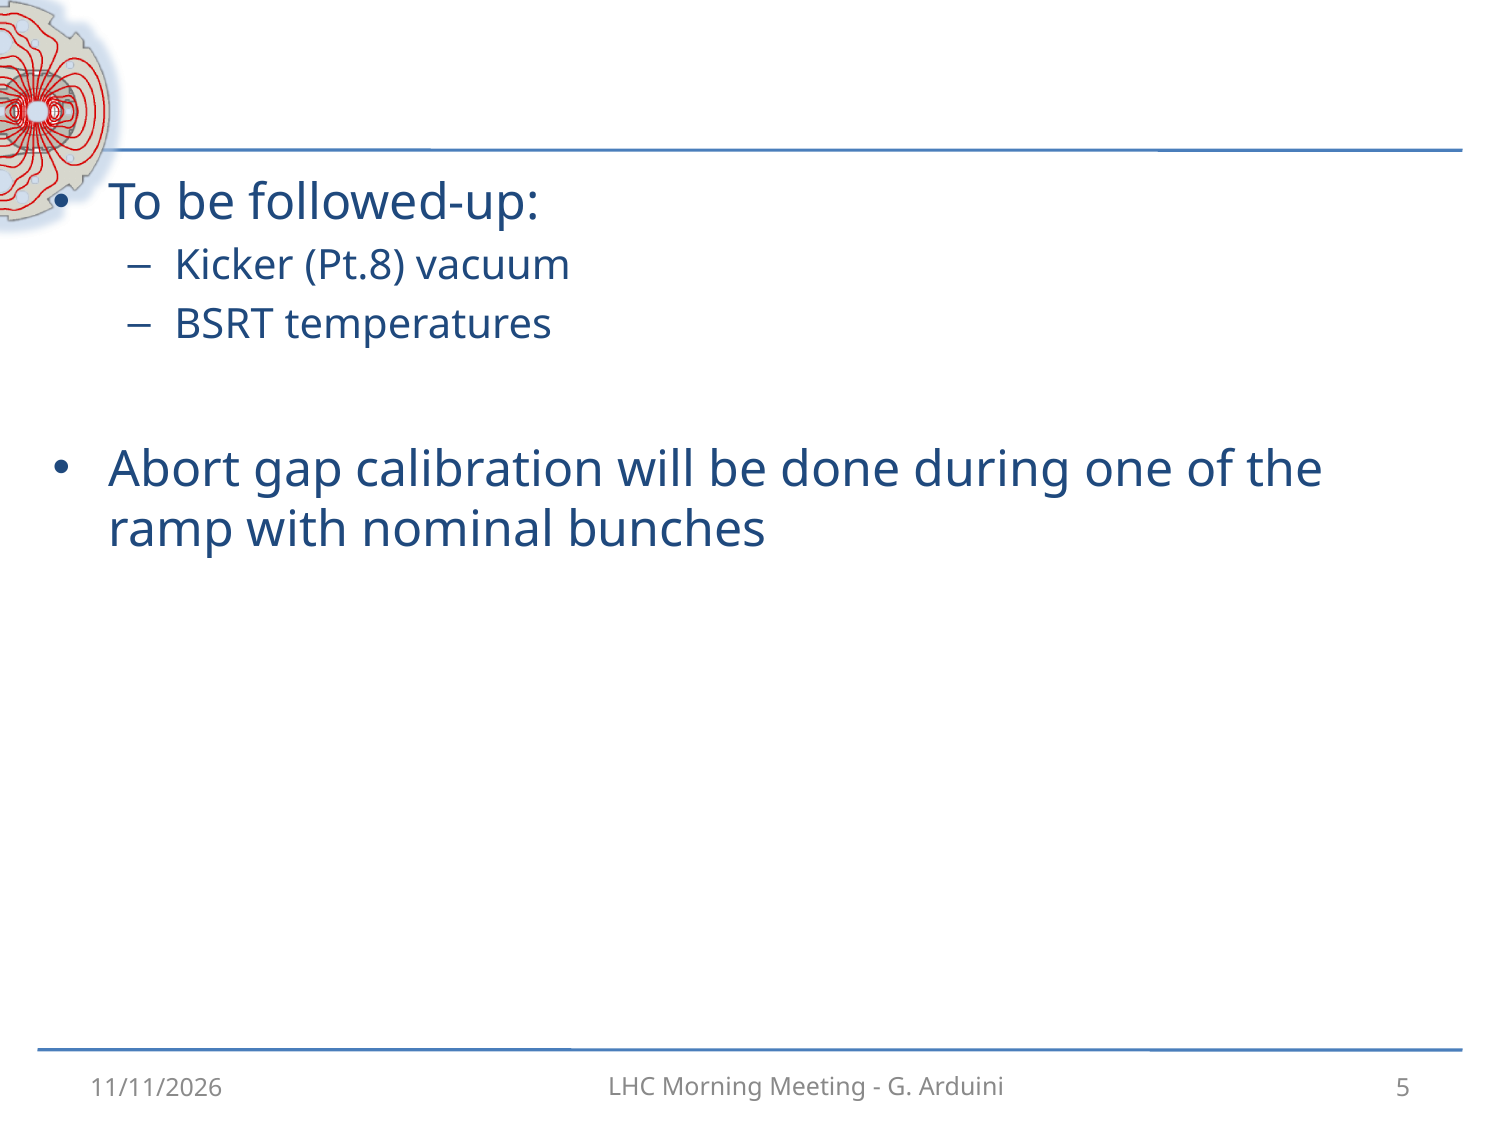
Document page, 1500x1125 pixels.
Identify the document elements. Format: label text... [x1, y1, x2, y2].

list To be followed-up: Kicker (Pt.8) vacuum BSRT temperatures Abort gap calibration will be done during one of the ramp with nominal bunches [37, 162, 1463, 1026]
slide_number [75, 1074, 425, 1103]
picture [0, 2, 109, 220]
slide_number 5 [1074, 1074, 1425, 1103]
footer LHC Morning Meeting - G. Arduini [275, 1074, 1074, 1100]
